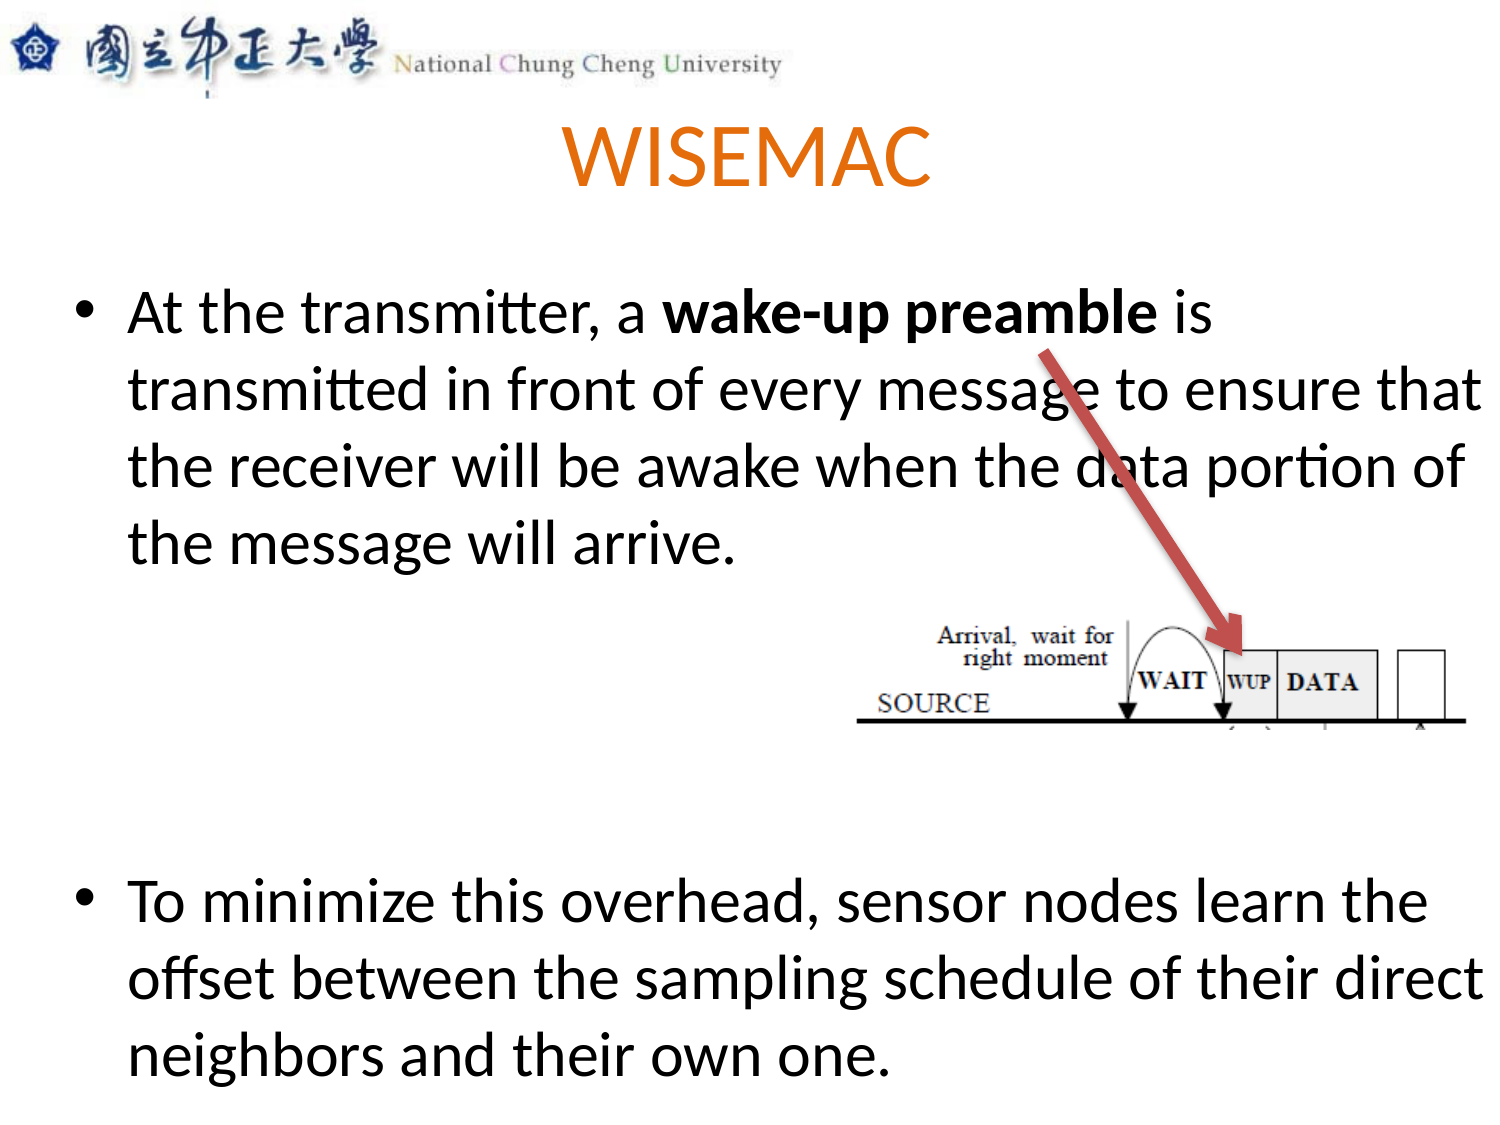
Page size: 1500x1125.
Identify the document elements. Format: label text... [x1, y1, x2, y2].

picture [843, 609, 1471, 730]
list At the transmitter, a wake-up preamble is transmitted in front of every message to ensure that the receiver will be awake when the data portion of the message will arrive. To minimize this overhead, sensor nodes learn the offset between the sampling schedule of their direct neighbors and their own one. [58, 262, 1500, 1102]
picture [0, 0, 1500, 110]
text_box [989, 404, 1296, 604]
text_box WISEMAC [72, 119, 1423, 253]
